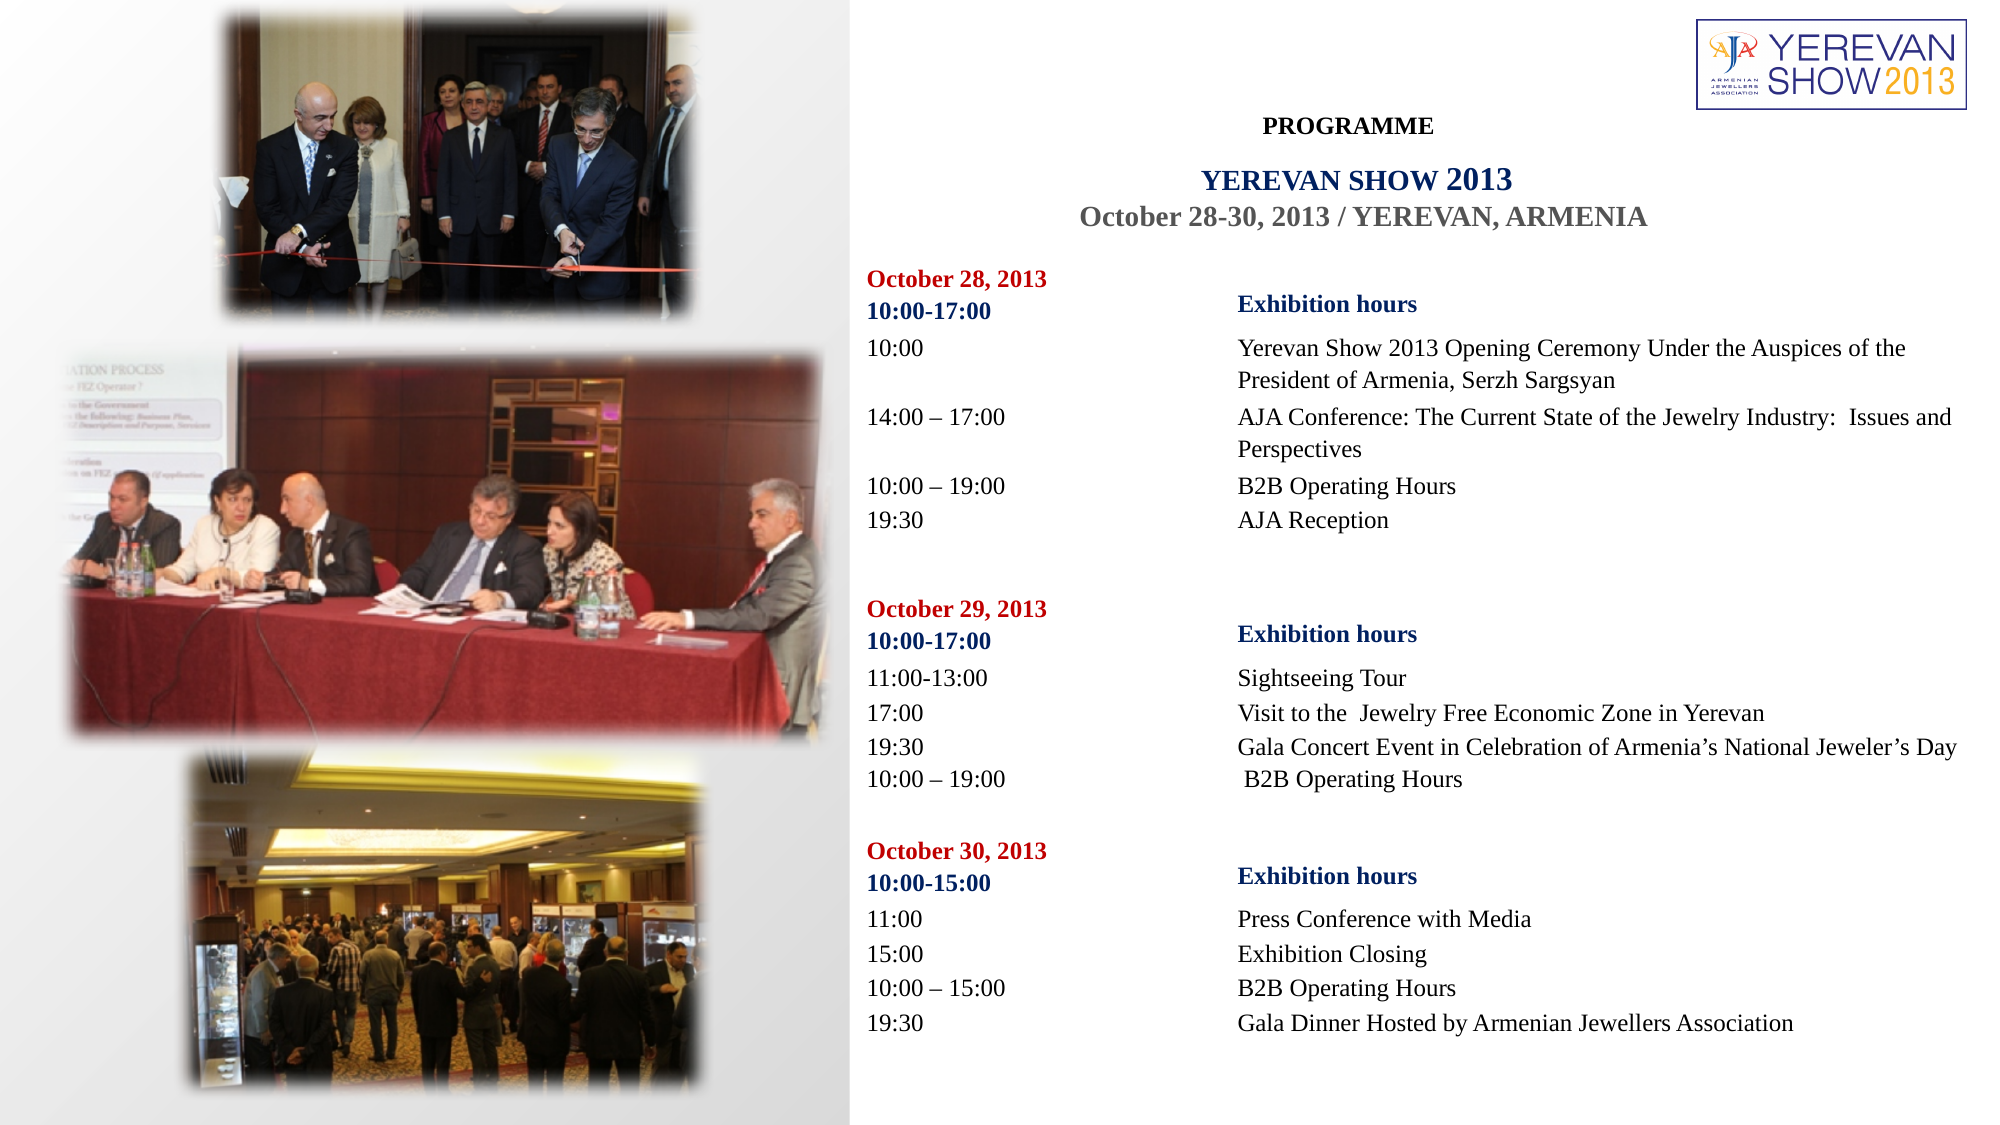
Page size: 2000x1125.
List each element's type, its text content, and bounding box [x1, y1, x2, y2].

table_cell Exhibition hours [1230, 834, 1999, 901]
picture [1696, 19, 1967, 110]
table_cell B2B Operating Hours [1230, 469, 1999, 501]
table_header October 28, 2013 10:00-17:00 [859, 262, 1228, 329]
table_cell 15:00 [859, 937, 1228, 970]
table_cell B2B Operating Hours [1230, 971, 1999, 1004]
table_cell Yerevan Show 2013 Opening Ceremony Under the Auspices of the President of Armenia, Serzh Sargsyan [1230, 331, 1999, 398]
table_cell Gala Dinner Hosted by Armenian Jewellers Association [1230, 1006, 1999, 1072]
table_cell Press Conference with Media [1230, 902, 1999, 935]
table_cell 11:00 [859, 902, 1228, 935]
table_cell Visit to the Jewelry Free Economic Zone in Yerevan [1230, 696, 1999, 728]
table_cell 17:00 [859, 696, 1228, 728]
table_cell Sightseeing Tour [1230, 661, 1999, 694]
table_cell 10:00 – 15:00 [859, 971, 1228, 1004]
text_box PROGRAMME [1247, 101, 1496, 147]
picture [208, 0, 706, 331]
table_cell October 29, 2013 10:00-17:00 [859, 592, 1228, 659]
table_cell AJA Conference: The Current State of the Jewelry Industry: Issues and Perspectives [1230, 400, 1999, 467]
table_cell Exhibition Closing [1230, 937, 1999, 970]
table_cell 14:00 – 17:00 [859, 400, 1228, 467]
table_cell 19:30 [859, 1006, 1228, 1072]
text_box YEREVAN SHOW 2013 October 28-30, 2013 / YEREVAN, ARMENIA [940, 149, 1787, 240]
table_cell Gala Concert Event in Celebration of Armenia’s National Jeweler’s Day B2B Operating Hours [1230, 730, 1999, 832]
picture [54, 338, 835, 1102]
table_cell AJA Reception [1230, 503, 1999, 591]
table_cell 10:00 [859, 331, 1228, 398]
table_cell 10:00 – 19:00 [859, 469, 1228, 501]
table_header Exhibition hours [1230, 262, 1999, 329]
table_cell Exhibition hours [1230, 592, 1999, 659]
table_cell October 30, 2013 10:00-15:00 [859, 834, 1228, 901]
table_cell 11:00-13:00 [859, 661, 1228, 694]
table_cell 19:30 10:00 – 19:00 [859, 730, 1228, 832]
table_cell 19:30 [859, 503, 1228, 591]
